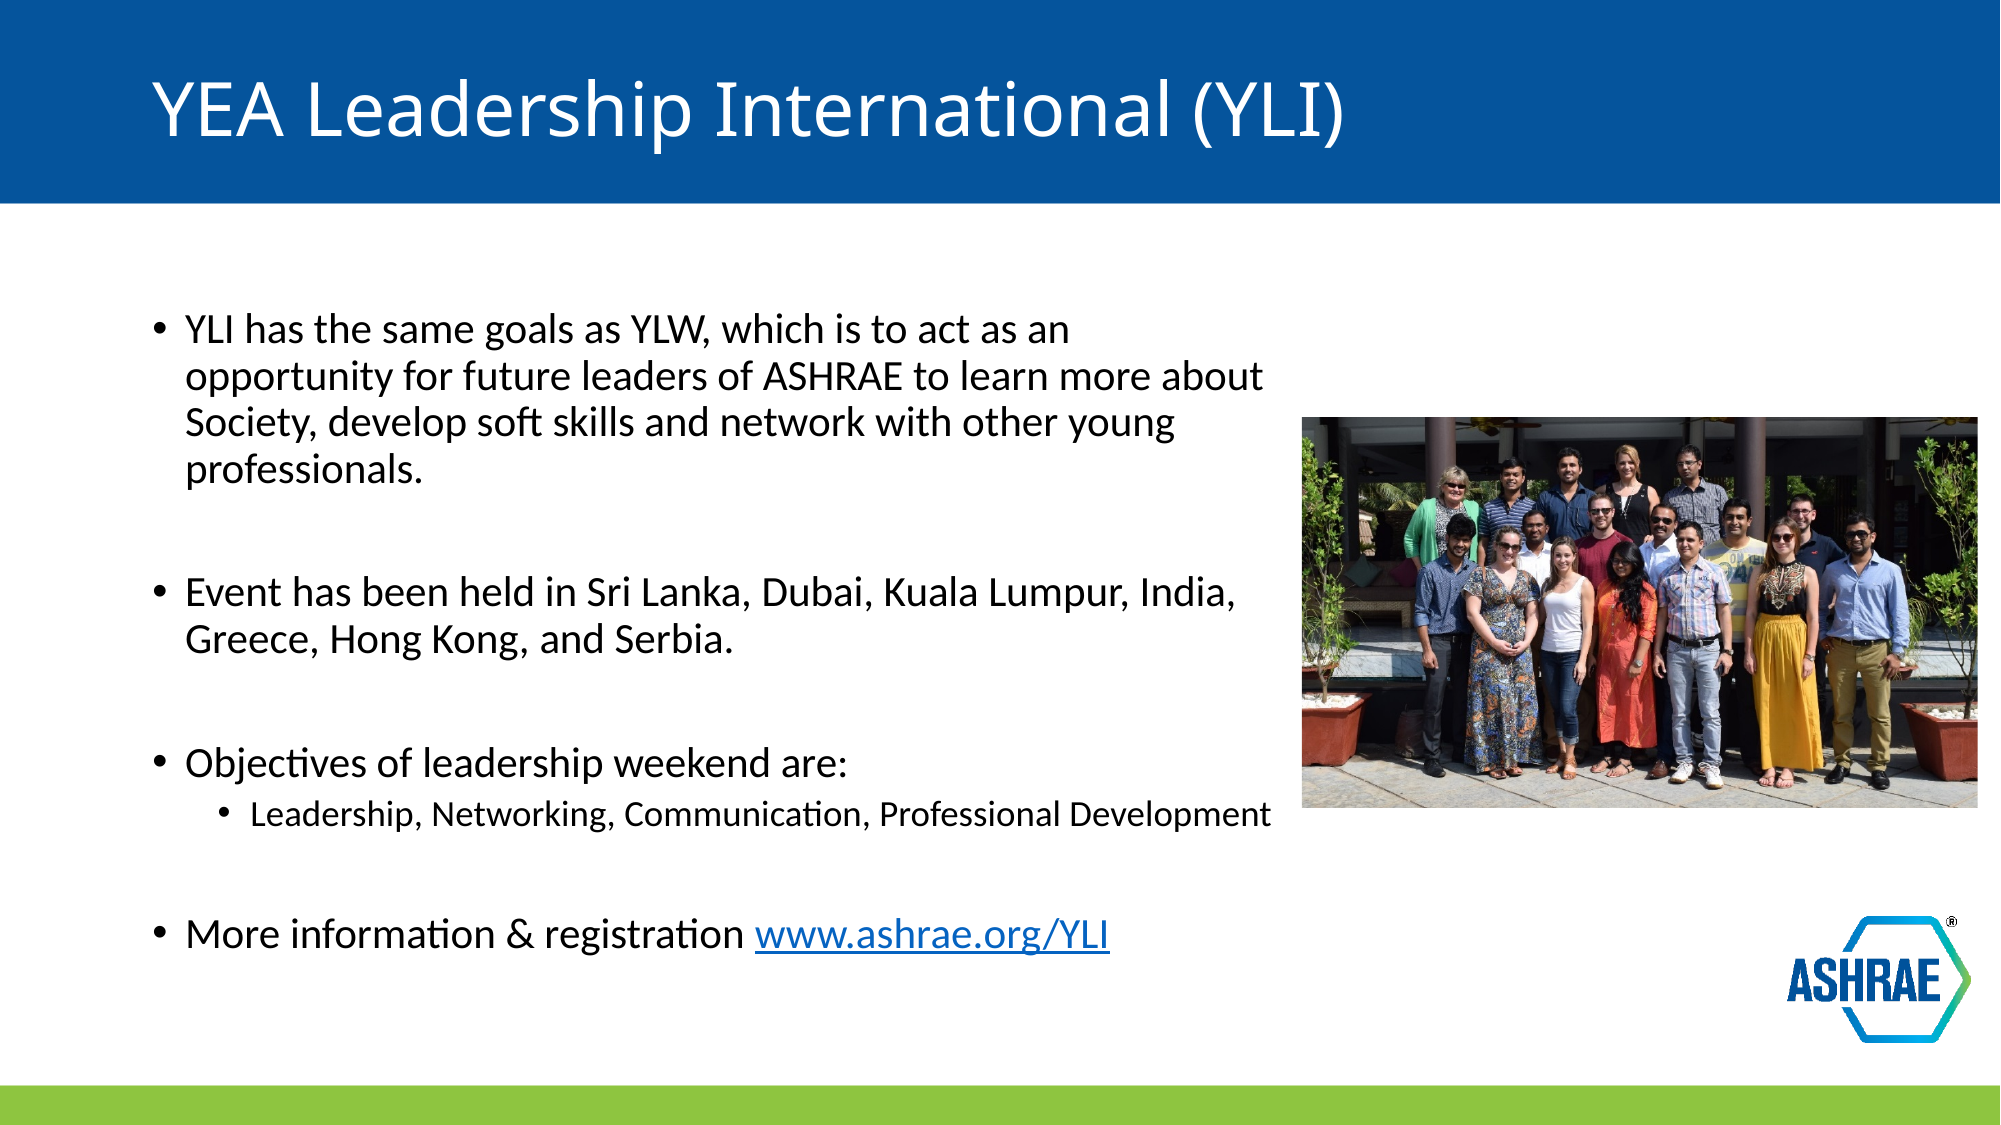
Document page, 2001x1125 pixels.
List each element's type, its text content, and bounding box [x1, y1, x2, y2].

title YEA Leadership International (YLI) [137, 59, 1863, 166]
picture [0, 0, 2000, 1125]
list YLI has the same goals as YLW, which is to act as an opportunity for future leaders of ASHRAE to learn more about Society, develop soft skills and network with other young professionals. Event has been held in Sri Lanka, Dubai, Kuala Lumpur, India, Greece, Hong Kong, and Serbia. Objectives of leadership weekend are: Leadership, Networking, Communication, Professional Development More information & registration www.ashrae.org/YLI [137, 299, 1302, 1014]
